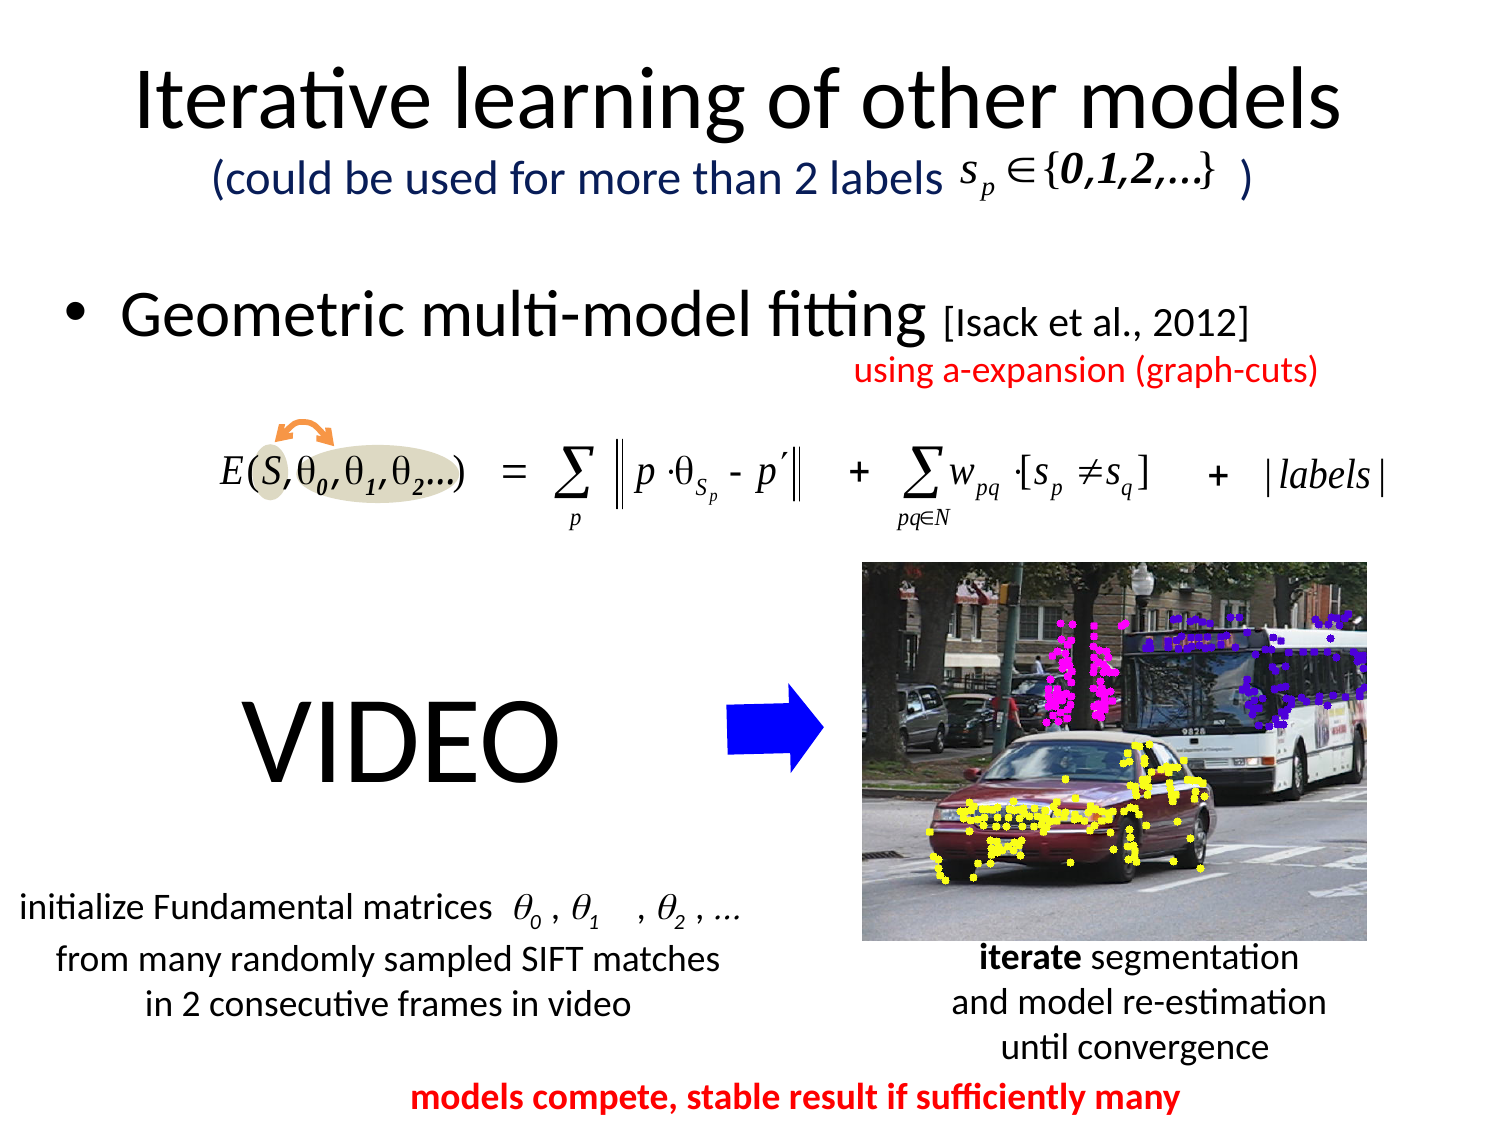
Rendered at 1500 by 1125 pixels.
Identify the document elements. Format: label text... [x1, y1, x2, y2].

title Iterative learning of other models (could be used for more than 2 labels ) [70, 31, 1407, 213]
text_box [726, 683, 824, 774]
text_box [1201, 449, 1391, 507]
text_box initialize Fundamental matrices q0 , q1 , q2 , ... from many randomly sampled SIFT matches in 2 consecutive frames in video [4, 874, 773, 1031]
picture [862, 562, 1367, 941]
text_box iterate segmentation and model re-estimation until convergence [936, 949, 1343, 1075]
list Geometric multi-model fitting [Isack et al., 2012] [48, 262, 1500, 452]
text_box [213, 420, 1156, 538]
text_box models compete, stable result if sufficiently many [395, 1064, 1197, 1125]
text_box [951, 141, 1237, 211]
text_box VIDEO [226, 649, 578, 815]
text_box using a-expansion (graph-cuts) [838, 337, 1335, 398]
